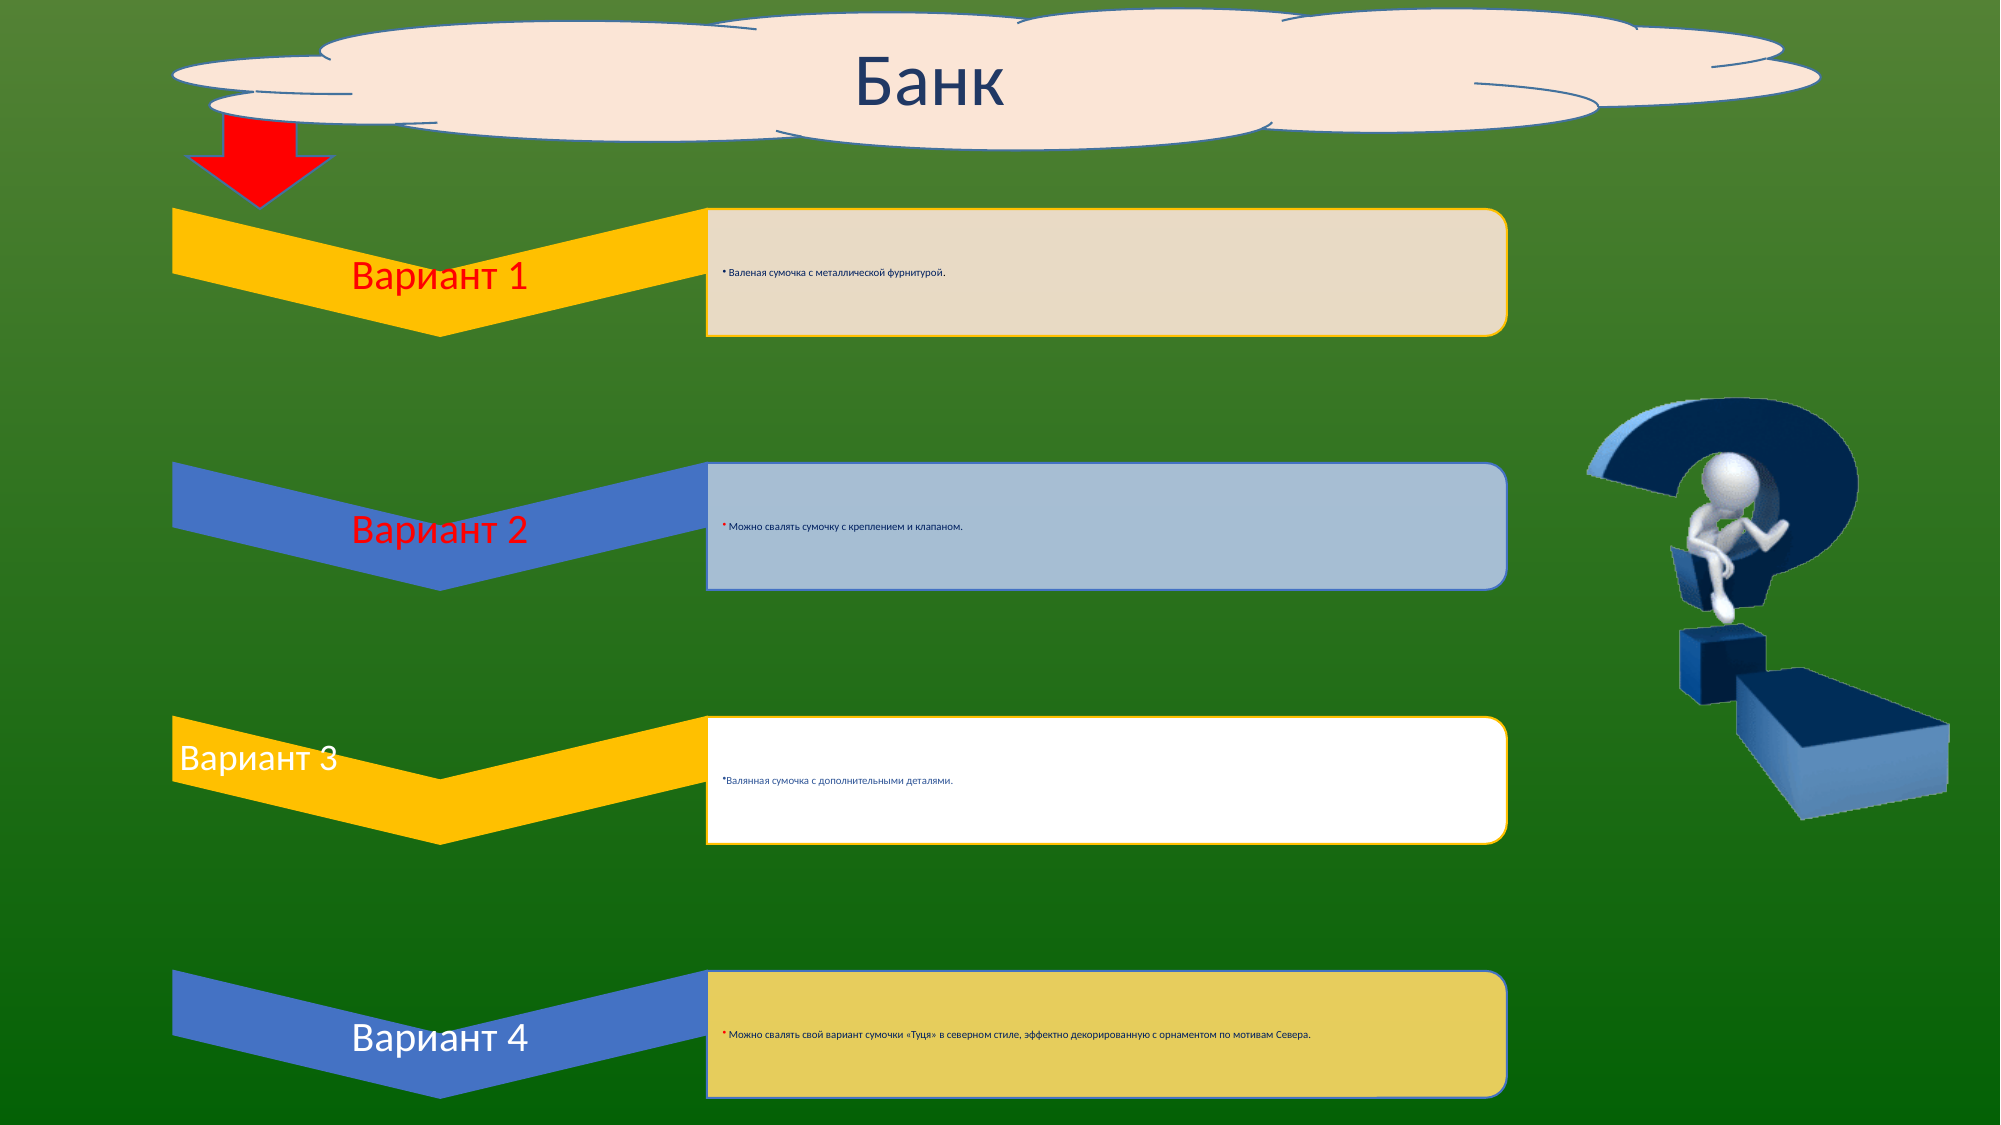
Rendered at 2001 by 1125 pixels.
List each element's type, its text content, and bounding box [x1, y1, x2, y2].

text_box Вариант 3 [164, 725, 173, 786]
text_box Банк [170, 7, 1822, 152]
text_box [173, 208, 1507, 1098]
picture [1432, 182, 2000, 851]
text_box [183, 115, 337, 208]
